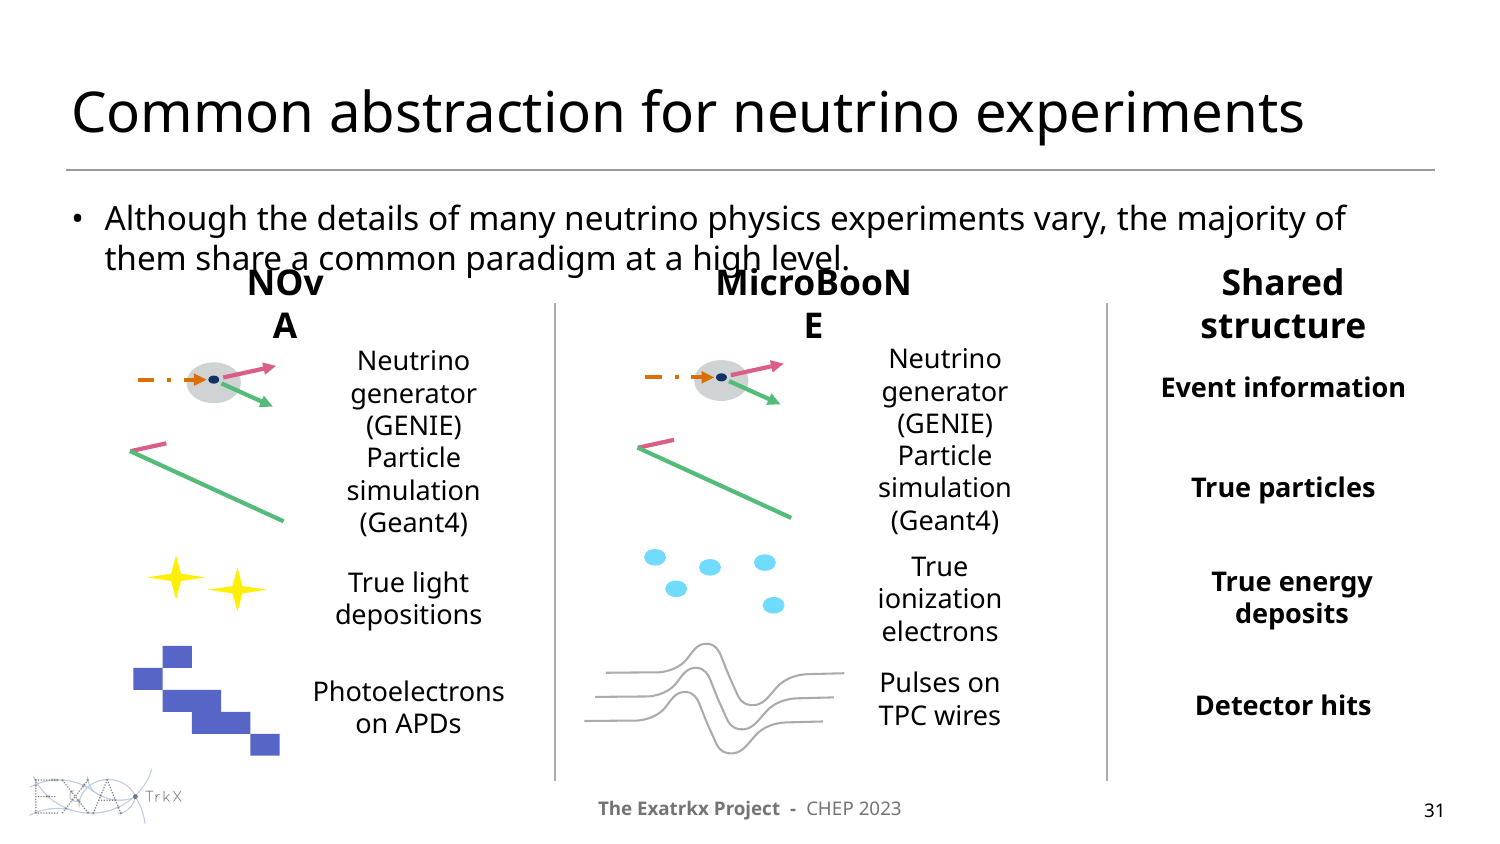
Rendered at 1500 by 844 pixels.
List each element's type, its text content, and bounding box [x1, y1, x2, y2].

text_box Particle simulation (Geant4) [293, 435, 534, 544]
list Although the details of many neutrino physics experiments vary, the majority of them share a common paradigm at a high level. [65, 192, 1435, 770]
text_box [129, 443, 284, 522]
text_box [137, 362, 277, 407]
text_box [643, 548, 785, 614]
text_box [637, 439, 792, 519]
slide_number ‹#› [1395, 329, 1451, 830]
text_box Detector hits [1186, 683, 1381, 727]
text_box Photoelectrons on APDs [307, 668, 511, 745]
text_box True energy deposits [1203, 558, 1381, 635]
text_box Particle simulation (Geant4) [824, 432, 1066, 541]
text_box True particles [1181, 464, 1385, 508]
text_box Pulses on TPC wires [868, 660, 1011, 736]
text_box True ionization electrons [843, 543, 1037, 652]
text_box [133, 645, 281, 756]
text_box True light depositions [329, 559, 488, 636]
text_box Event information [1153, 364, 1414, 408]
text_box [584, 643, 845, 754]
text_box Neutrino generator (GENIE) [289, 338, 539, 447]
text_box Shared structure [1136, 255, 1431, 351]
picture [28, 768, 196, 825]
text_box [146, 555, 268, 613]
text_box Neutrino generator (GENIE) [820, 336, 1070, 445]
text_box NOvA [230, 255, 340, 351]
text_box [644, 359, 784, 405]
text_box MicroBooNE [700, 255, 927, 351]
title Common abstraction for neutrino experiments [65, 28, 1435, 150]
